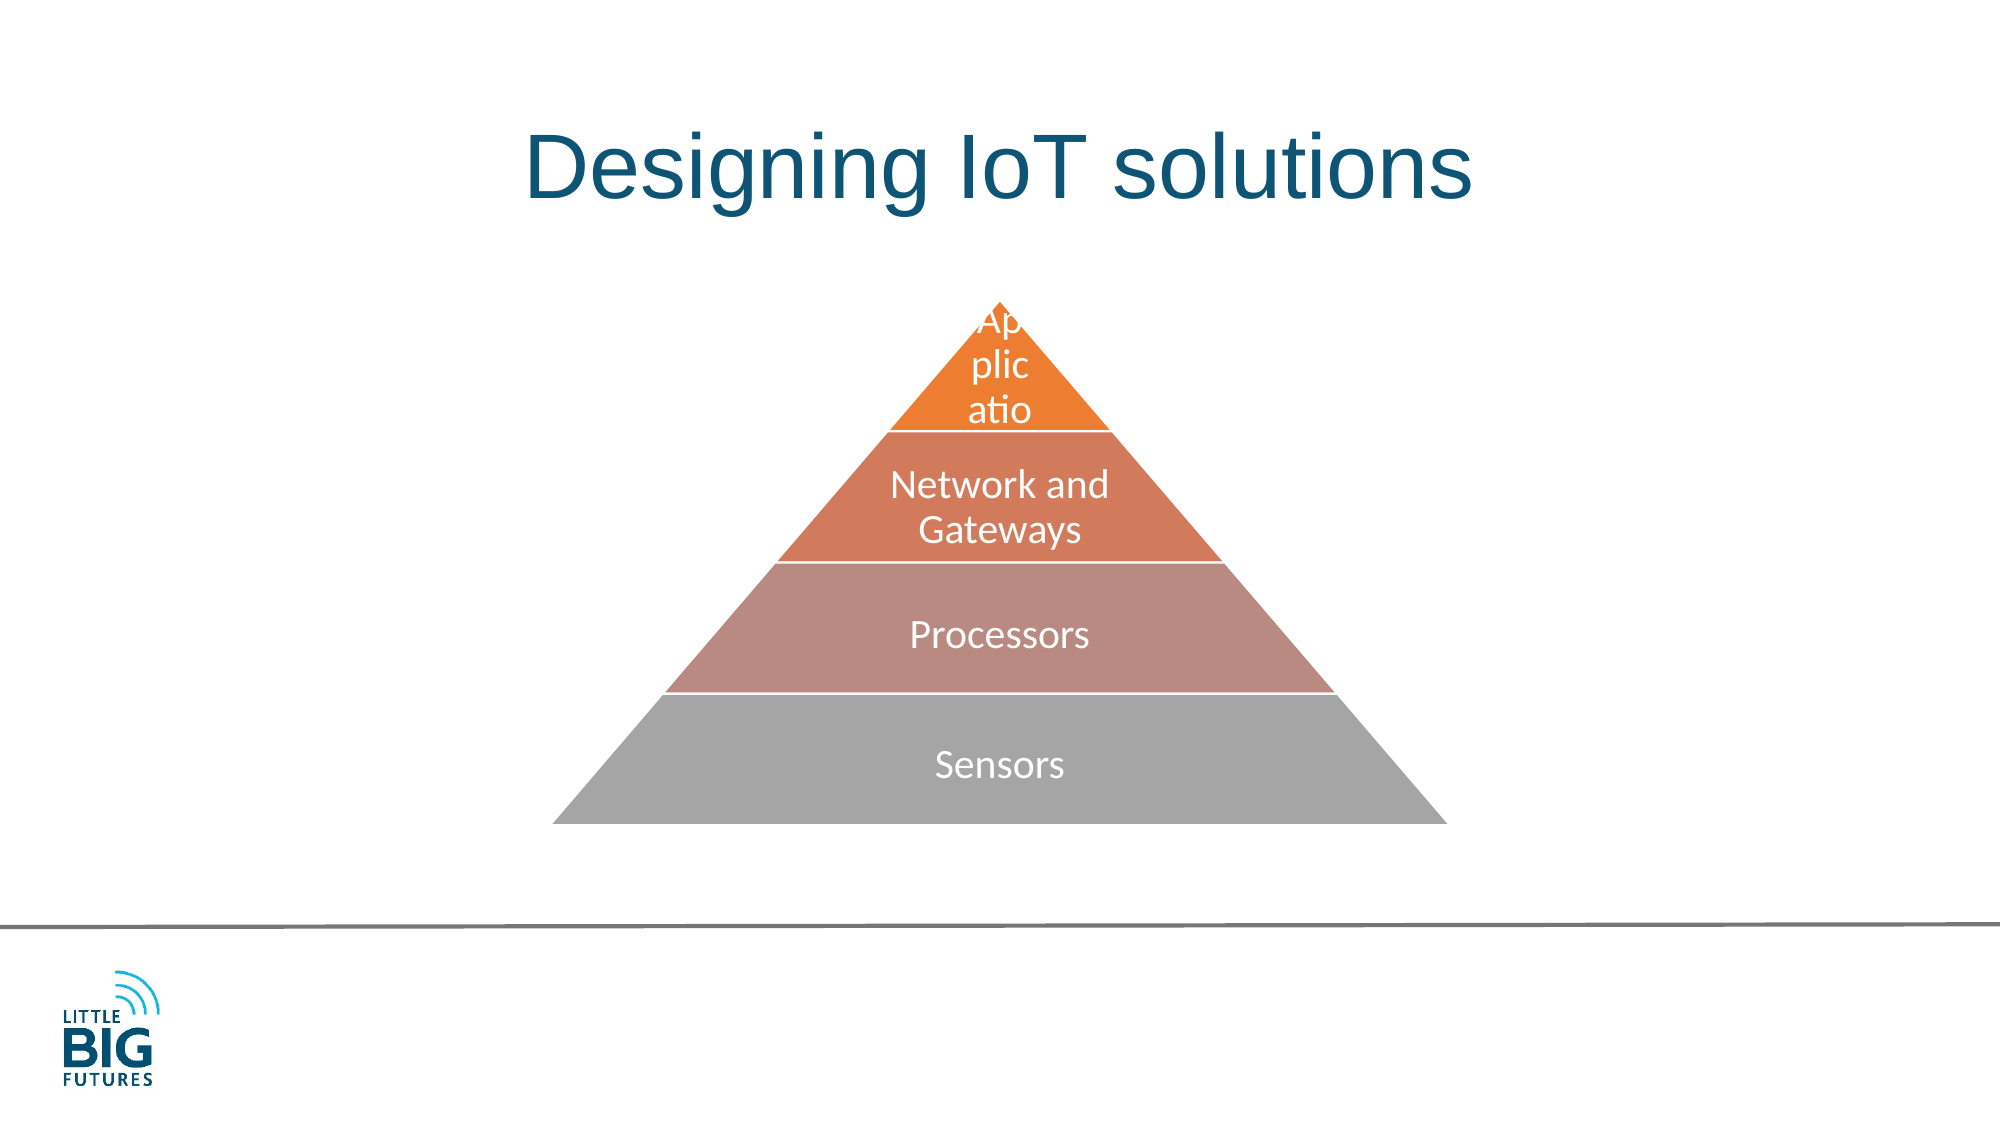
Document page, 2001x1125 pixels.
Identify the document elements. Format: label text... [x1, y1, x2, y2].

picture [27, 938, 196, 1118]
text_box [549, 299, 1450, 825]
title Designing IoT solutions [137, 59, 1863, 278]
